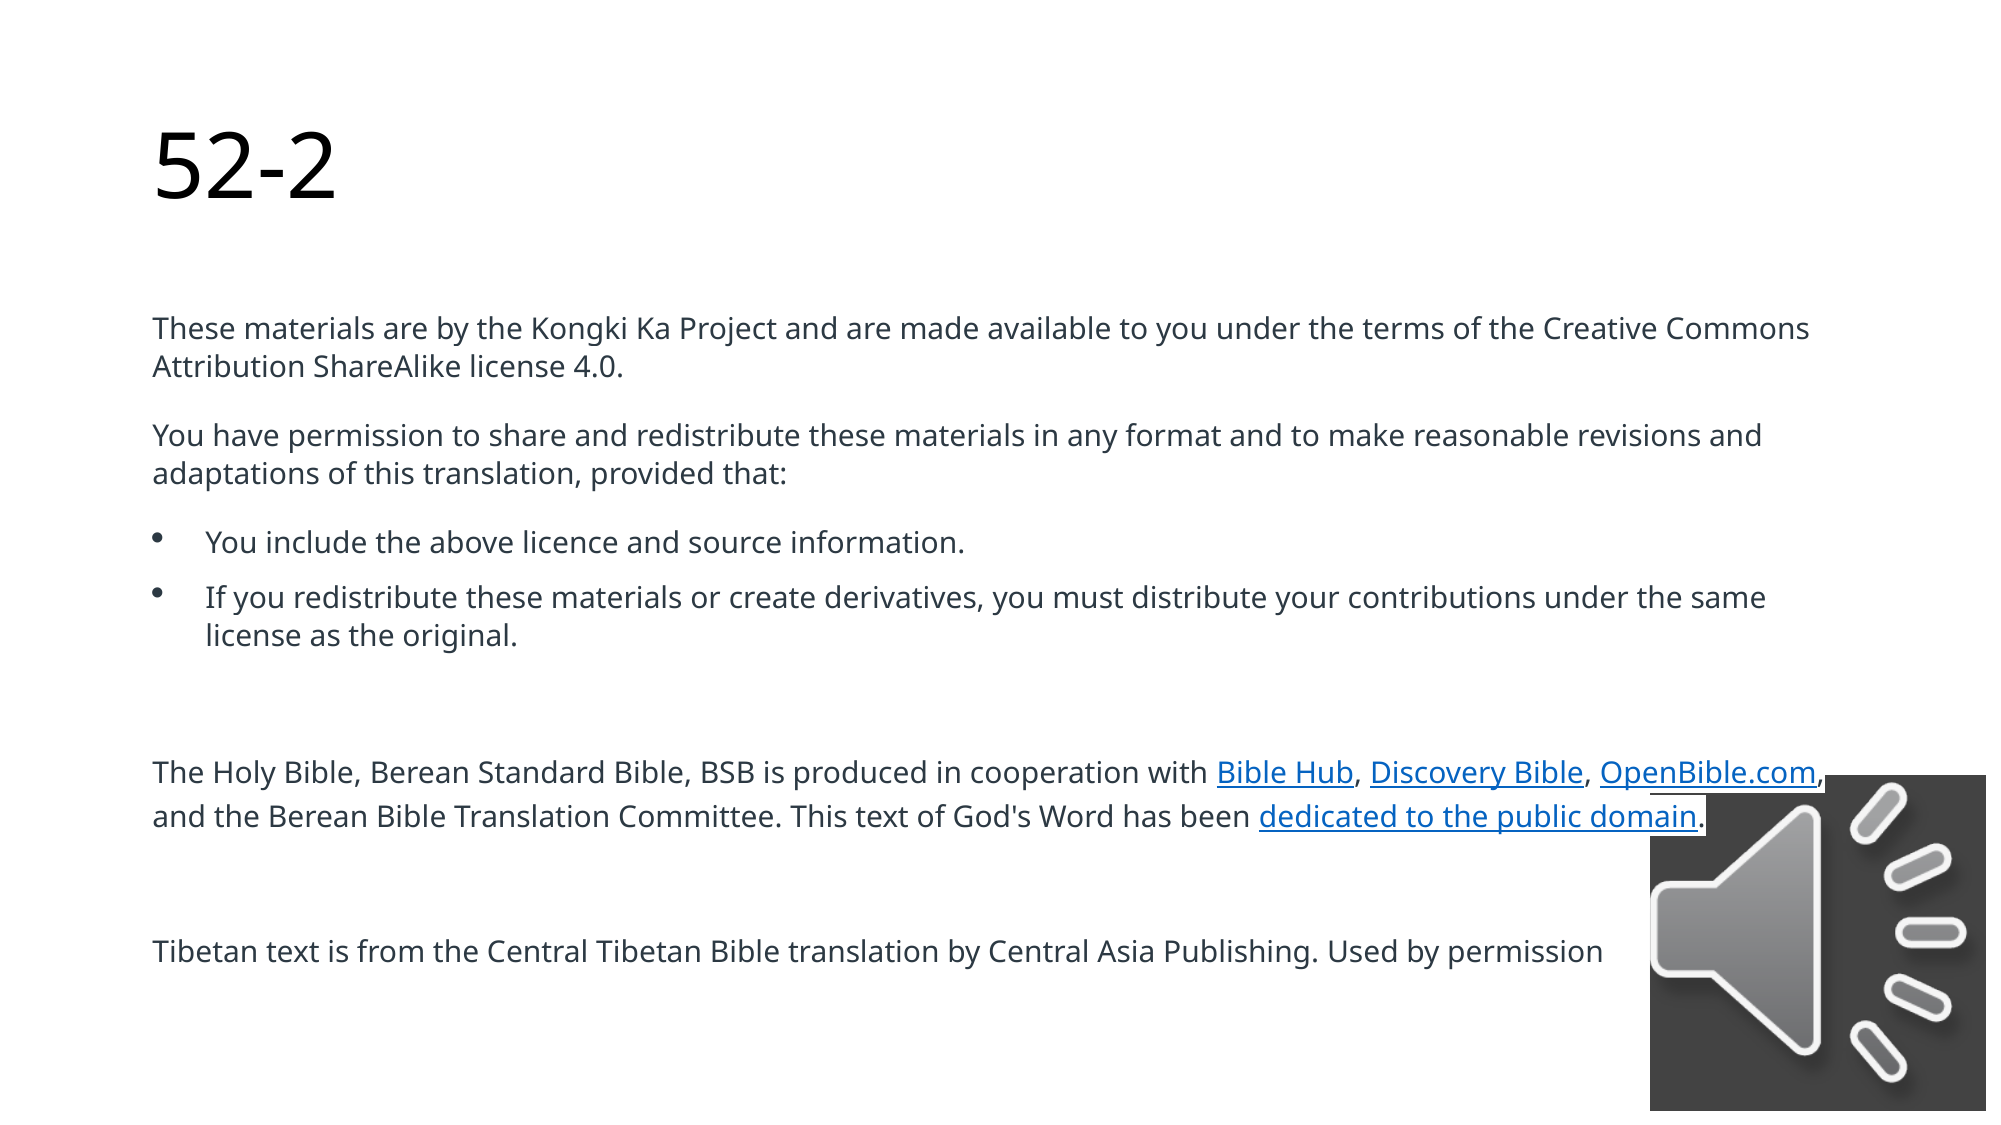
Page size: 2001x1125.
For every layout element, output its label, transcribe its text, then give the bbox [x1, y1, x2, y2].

list These materials are by the Kongki Ka Project and are made available to you under the terms of the Creative Commons Attribution ShareAlike license 4.0. You have permission to share and redistribute these materials in any format and to make reasonable revisions and adaptations of this translation, provided that: You include the above licence and source information. If you redistribute these materials or create derivatives, you must distribute your contributions under the same license as the original. The Holy Bible, Berean Standard Bible, BSB is produced in cooperation with Bible Hub, Discovery Bible, OpenBible.com, and the Berean Bible Translation Committee. This text of God's Word has been dedicated to the public domain. Tibetan text is from the Central Tibetan Bible translation by Central Asia Publishing. Used by permission [137, 299, 1863, 1014]
title 52-2 [137, 59, 1863, 278]
picture [1648, 773, 1987, 1112]
